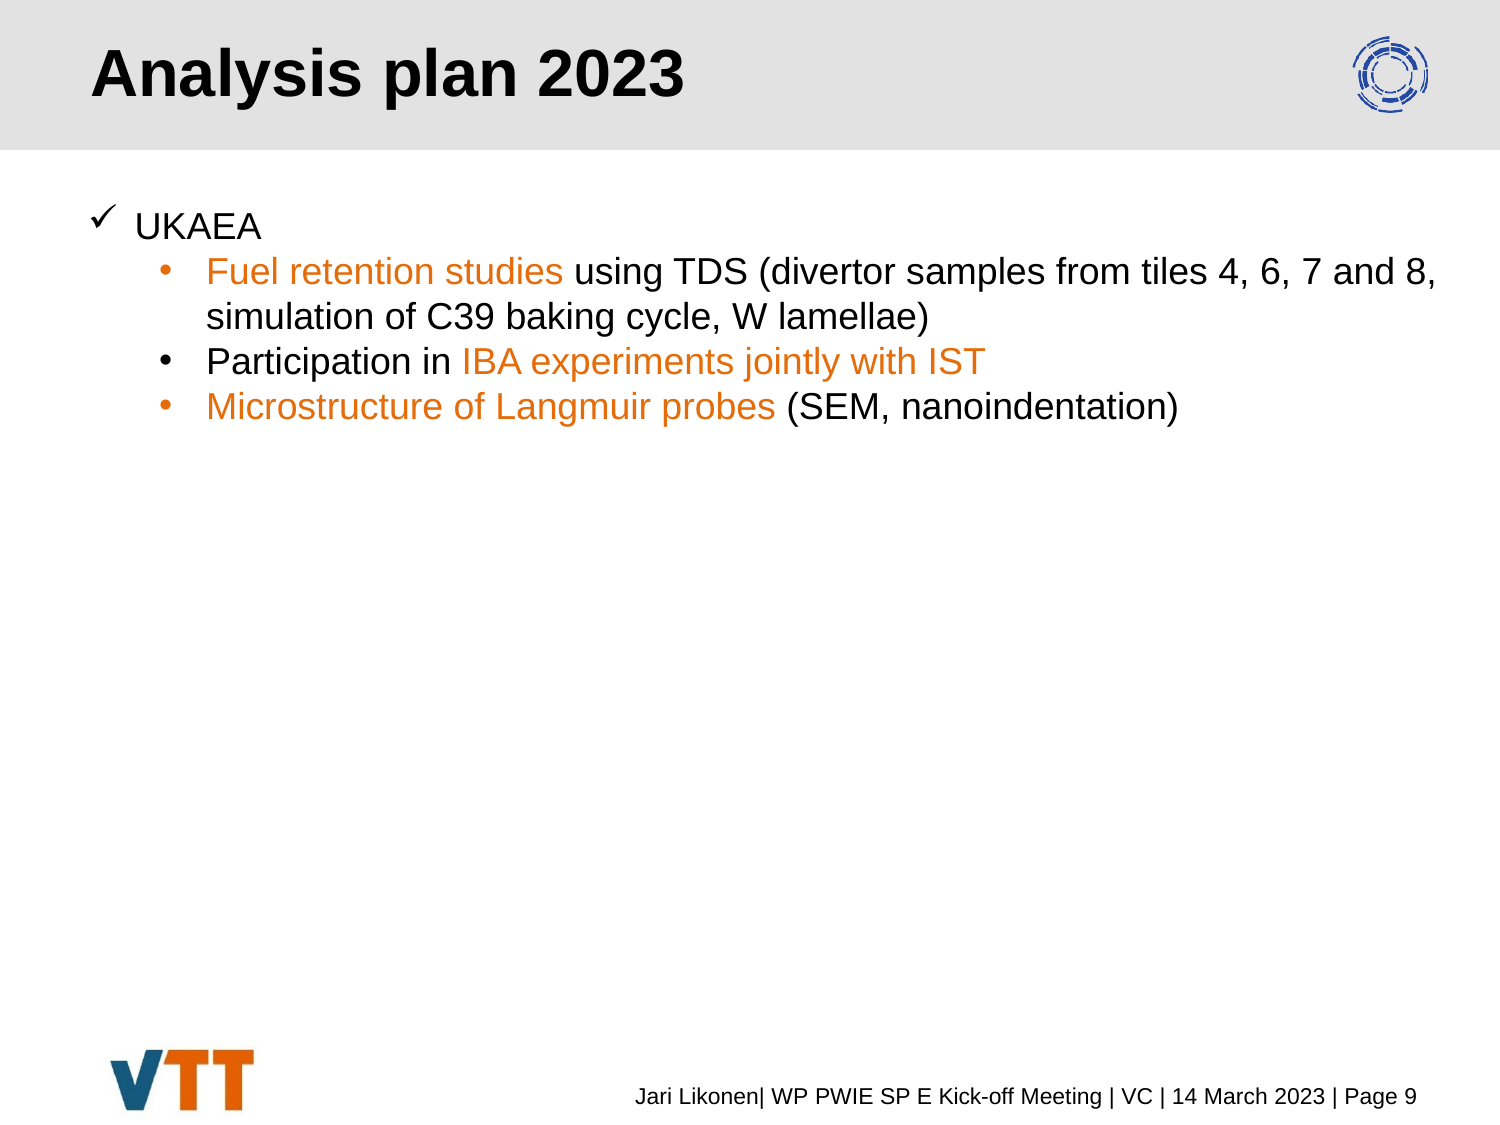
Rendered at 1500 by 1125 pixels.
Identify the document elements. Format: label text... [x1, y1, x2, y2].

text_box UKAEA Fuel retention studies using TDS (divertor samples from tiles 4, 6, 7 and 8, simulation of C39 baking cycle, W lamellae) Participation in IBA experiments jointly with IST Microstructure of Langmuir probes (SEM, nanoindentation) [87, 149, 1455, 520]
title Analysis plan 2023 [87, 27, 1250, 149]
picture [1352, 36, 1428, 113]
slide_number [633, 1081, 1450, 1125]
picture [105, 1040, 265, 1118]
